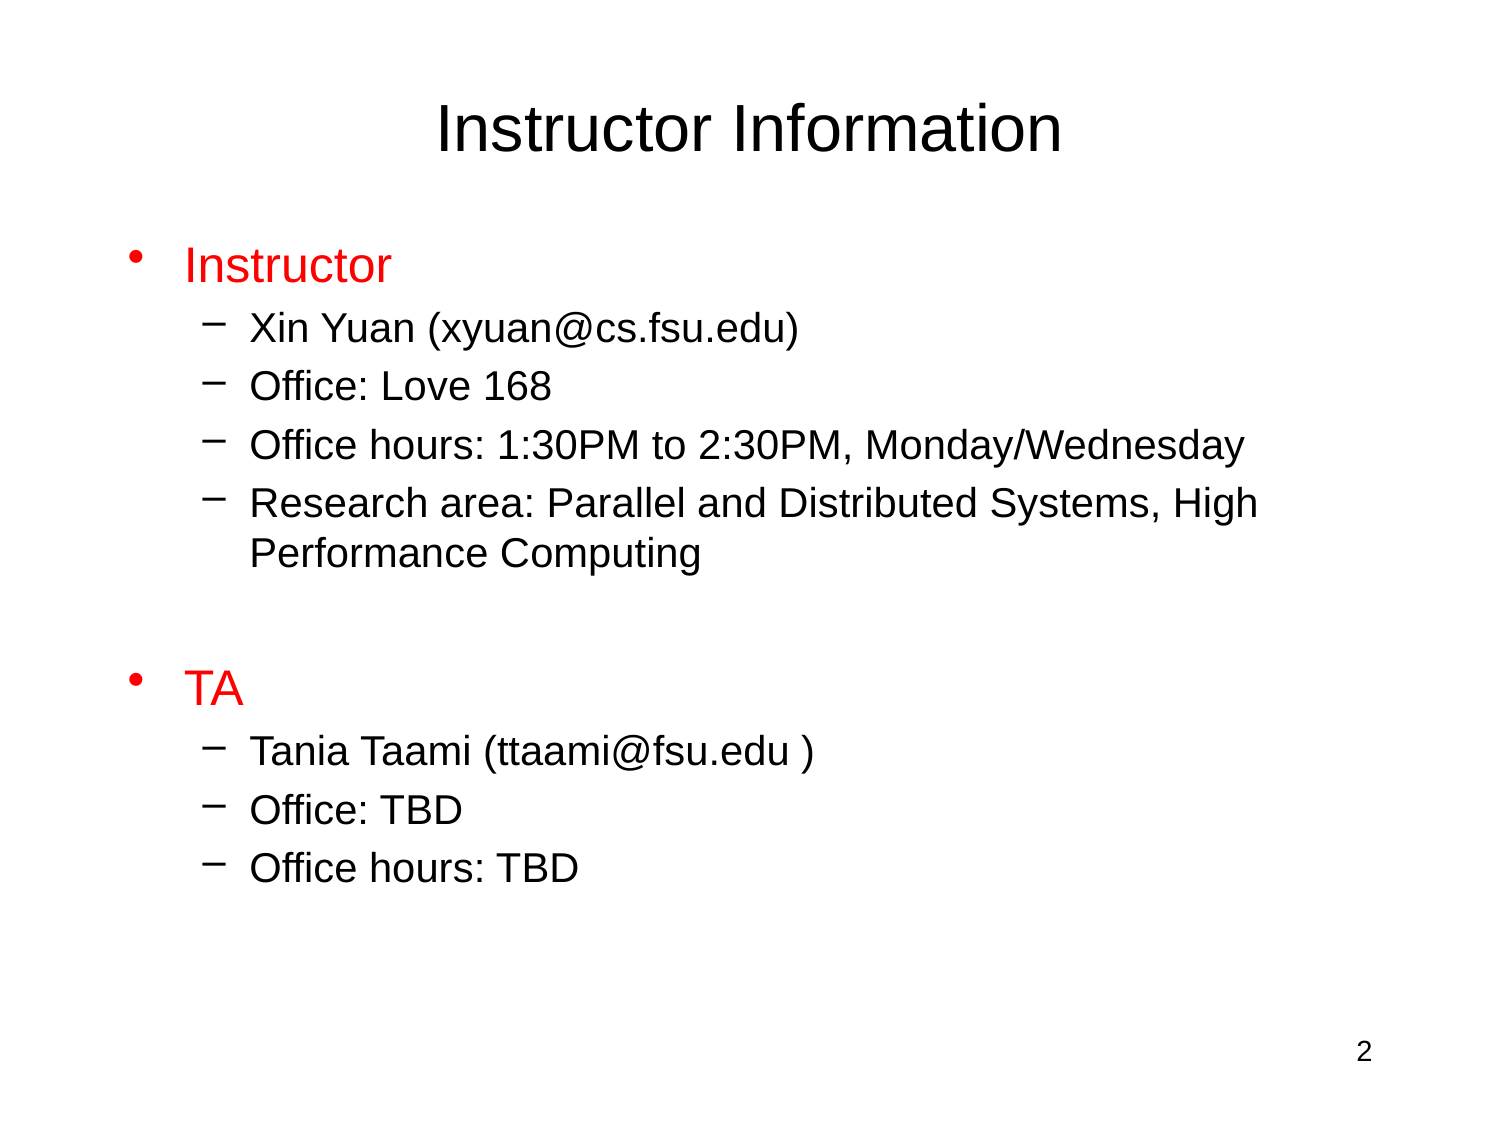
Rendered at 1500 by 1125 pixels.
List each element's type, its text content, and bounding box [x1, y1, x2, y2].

title Instructor Information [112, 62, 1388, 188]
list Instructor Xin Yuan (xyuan@cs.fsu.edu) Office: Love 168 Office hours: 1:30PM to 2:30PM, Monday/Wednesday Research area: Parallel and Distributed Systems, High Performance Computing TA Tania Taami (ttaami@fsu.edu ) Office: TBD Office hours: TBD [112, 224, 1388, 1000]
slide_number 2 [1074, 1024, 1388, 1101]
